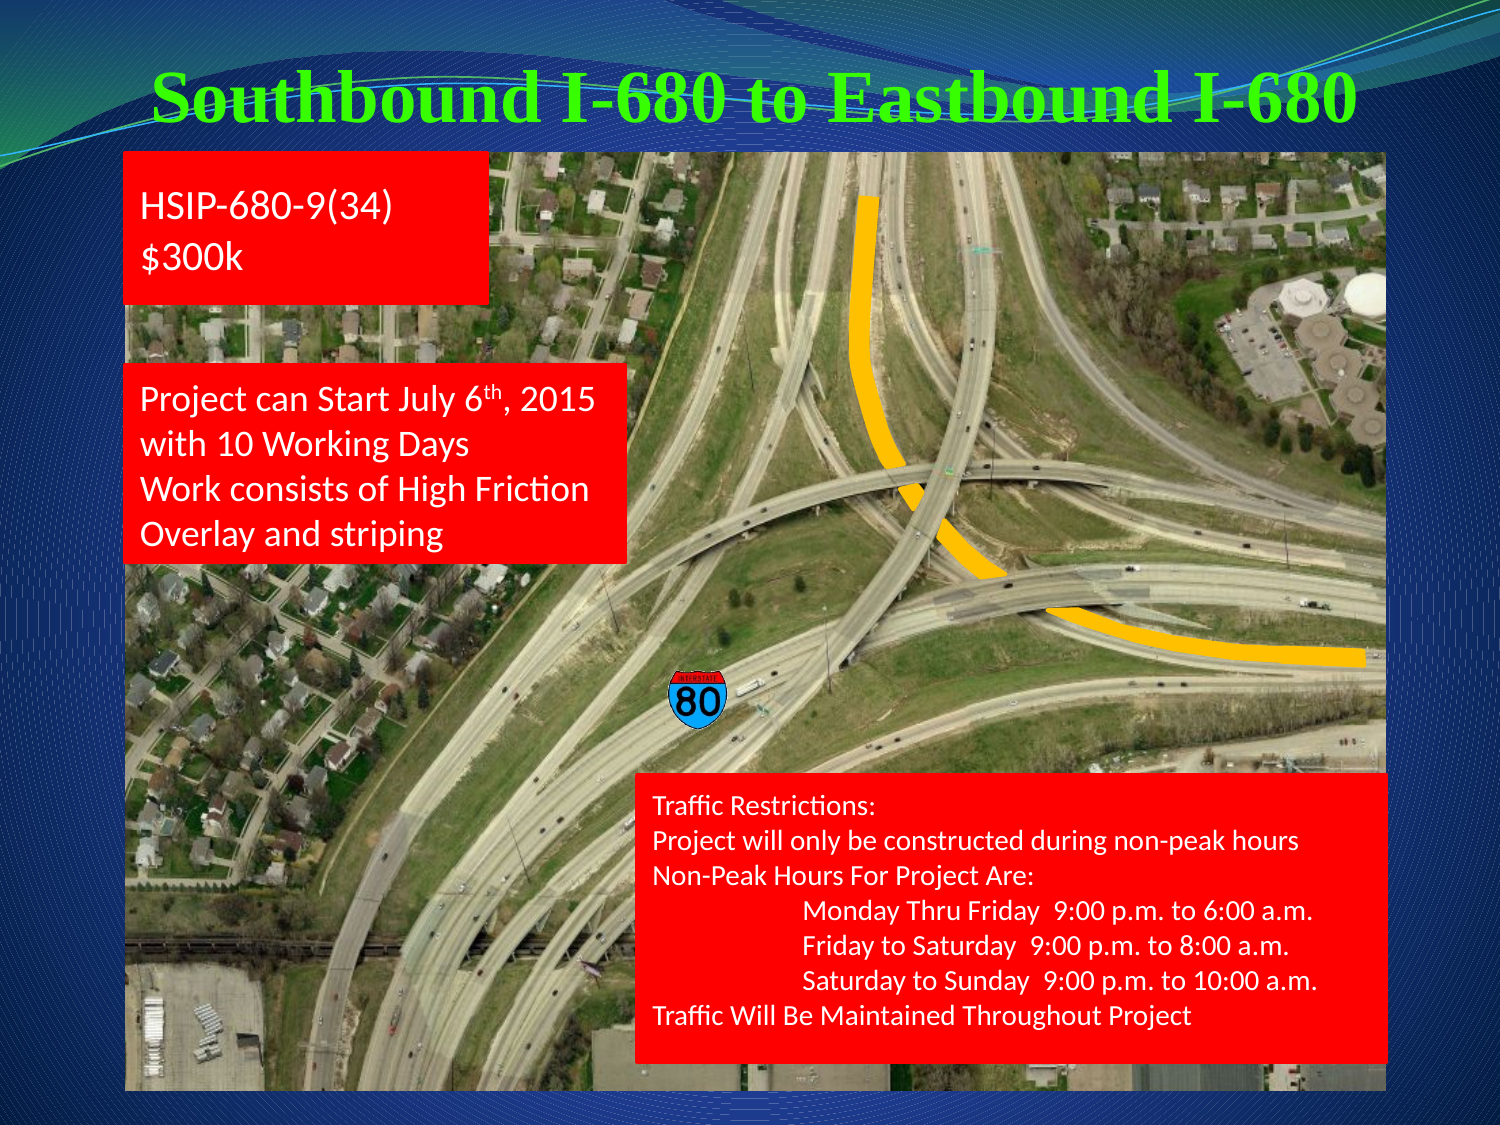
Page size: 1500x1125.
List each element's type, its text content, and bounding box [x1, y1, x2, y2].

text_box Southbound I-680 to Eastbound I-680 [49, 49, 1463, 138]
picture [124, 152, 1387, 1091]
